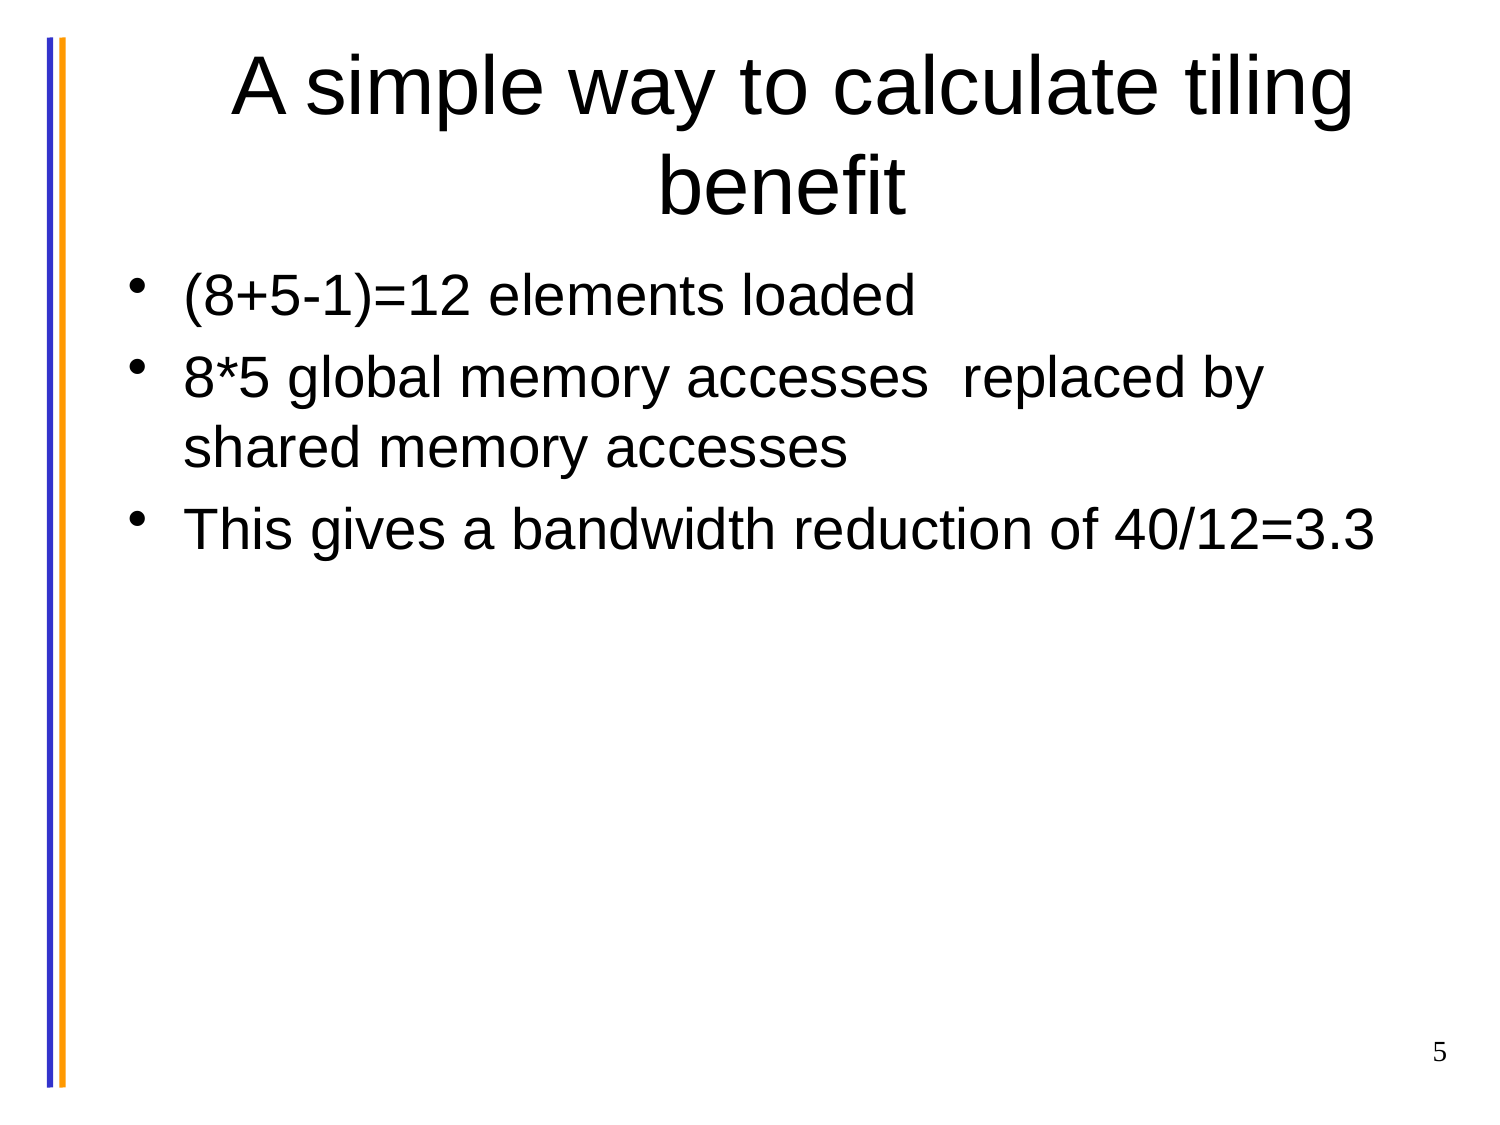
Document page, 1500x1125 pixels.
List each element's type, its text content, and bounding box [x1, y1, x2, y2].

slide_number 5 [1149, 1024, 1463, 1101]
title A simple way to calculate tiling benefit [112, 37, 1475, 225]
list (8+5-1)=12 elements loaded 8*5 global memory accesses replaced by shared memory accesses This gives a bandwidth reduction of 40/12=3.3 [112, 249, 1475, 1000]
